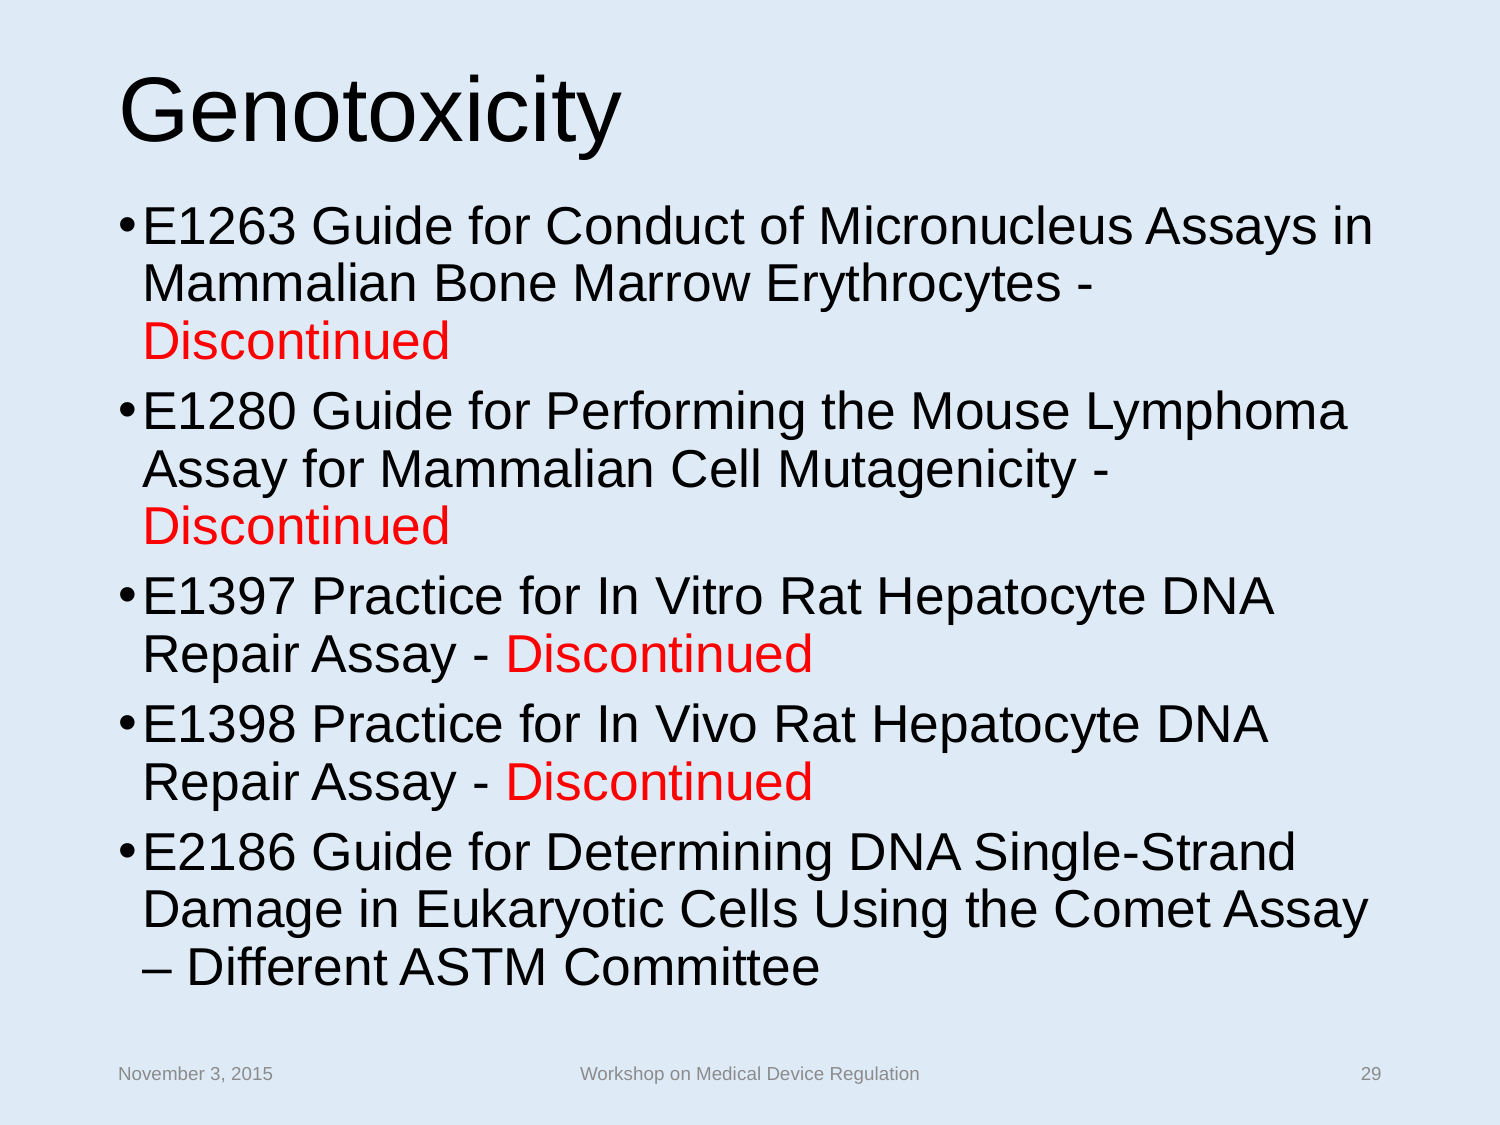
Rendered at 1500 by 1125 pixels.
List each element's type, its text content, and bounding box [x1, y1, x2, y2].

title Genotoxicity [103, 59, 1397, 165]
footer Workshop on Medical Device Regulation [496, 1042, 1004, 1103]
list E1263 Guide for Conduct of Micronucleus Assays in Mammalian Bone Marrow Erythrocytes - Discontinued E1280 Guide for Performing the Mouse Lymphoma Assay for Mammalian Cell Mutagenicity - Discontinued E1397 Practice for In Vitro Rat Hepatocyte DNA Repair Assay - Discontinued E1398 Practice for In Vivo Rat Hepatocyte DNA Repair Assay - Discontinued E2186 Guide for Determining DNA Single-Strand Damage in Eukaryotic Cells Using the Comet Assay – Different ASTM Committee [103, 190, 1397, 1014]
slide_number 29 [1059, 1042, 1397, 1103]
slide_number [103, 1042, 441, 1103]
